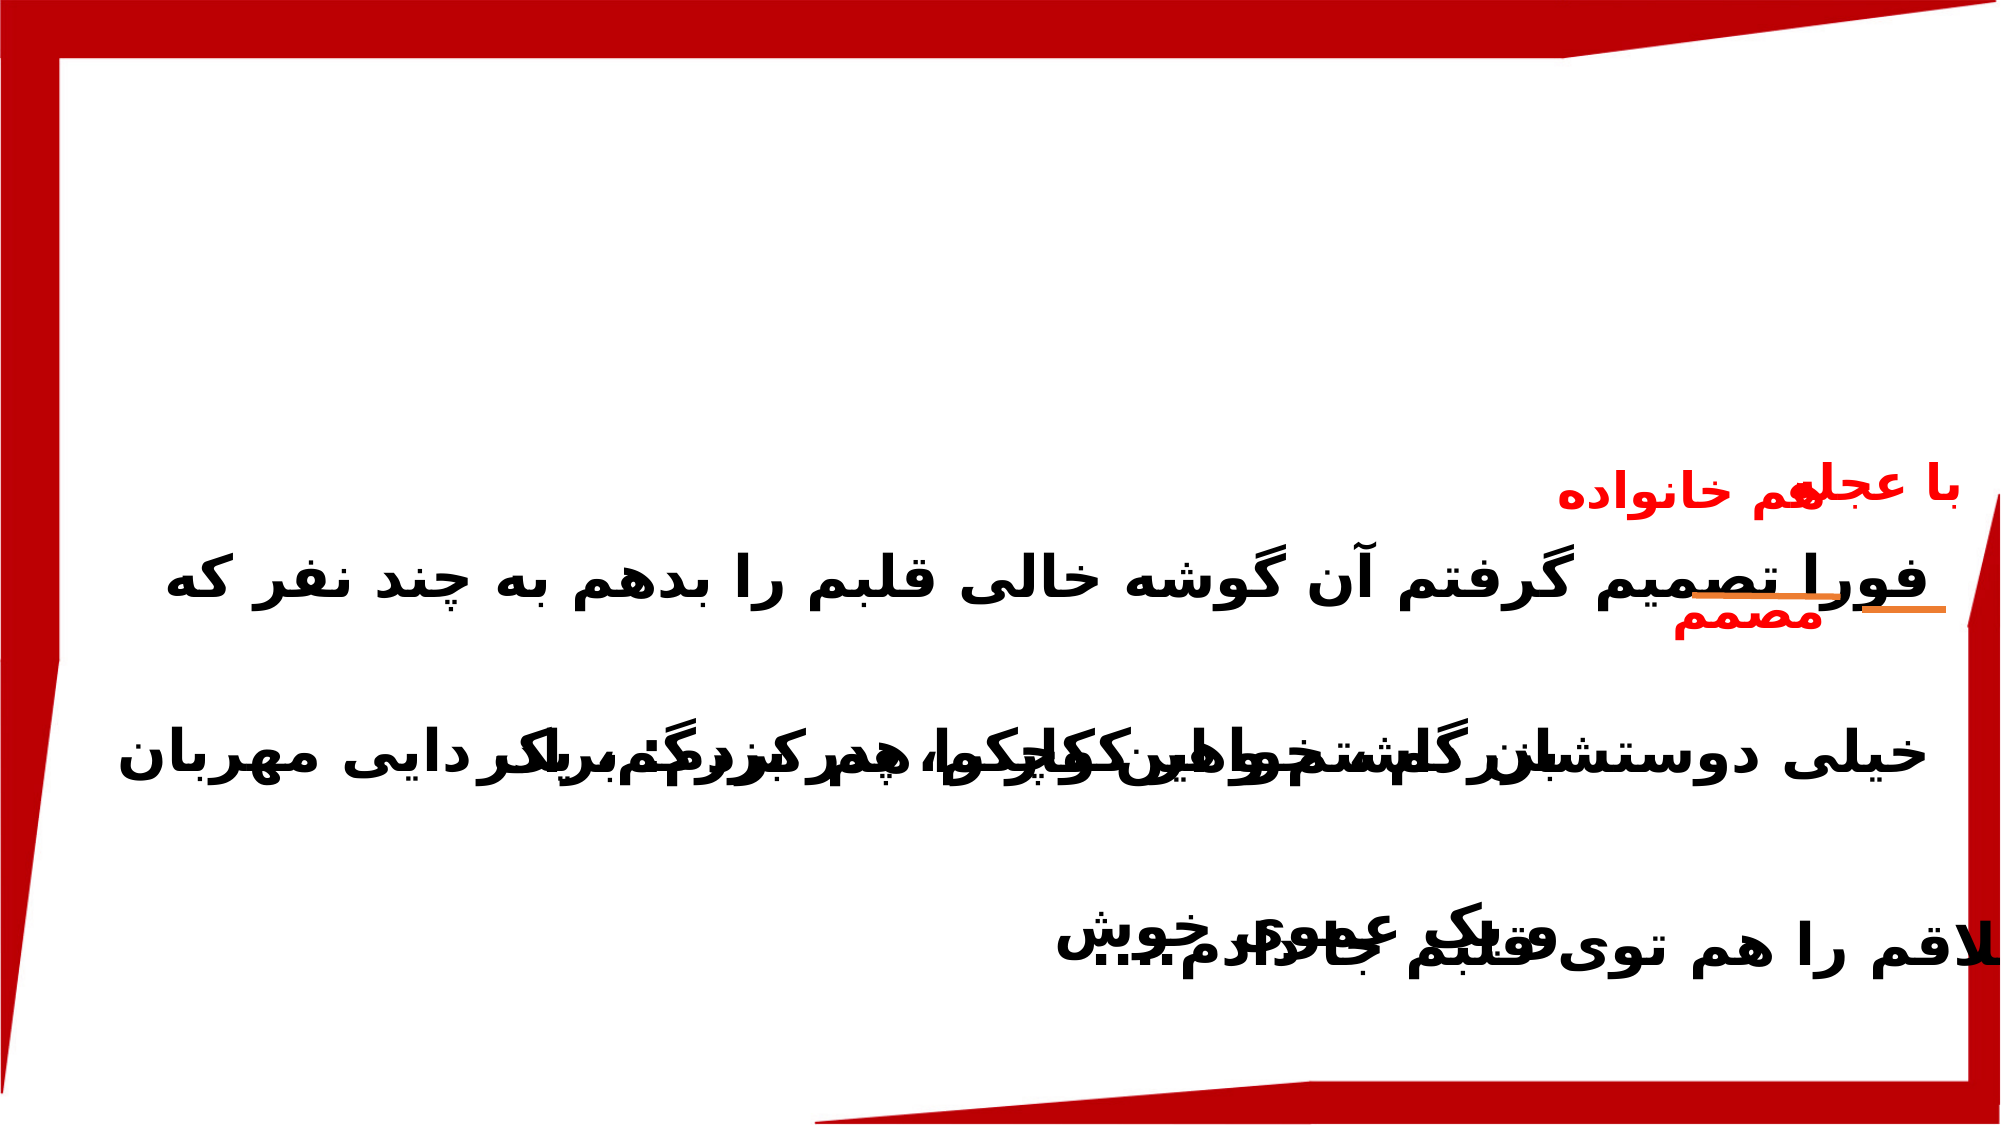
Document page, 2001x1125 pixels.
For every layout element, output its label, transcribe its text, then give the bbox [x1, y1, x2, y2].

picture [0, 0, 2001, 1125]
text_box با عجله [1619, 382, 1979, 518]
text_box فورا تصمیم گرفتم آن گوشه خالی قلبم را بدهم به چند نفر که خیلی دوستشان داشتم و این کار را هم کردم: برادر [54, 426, 1481, 601]
text_box اخلاقم را هم توی قلبم جا دادم.... [1075, 795, 2000, 985]
text_box هم خانواده مصمم [1481, 391, 1841, 647]
text_box بزرگم ، خواهر کوچکم، پدر بزرگم، یک دایی مهربان و یک عموی خوش [54, 601, 1576, 966]
text_box فورا تصمیم گرفتم آن گوشه خالی قلبم را بدهم به چند نفر که خیلی دوستشان داشتم و این کار را هم کردم: برادر [1576, 518, 1946, 792]
